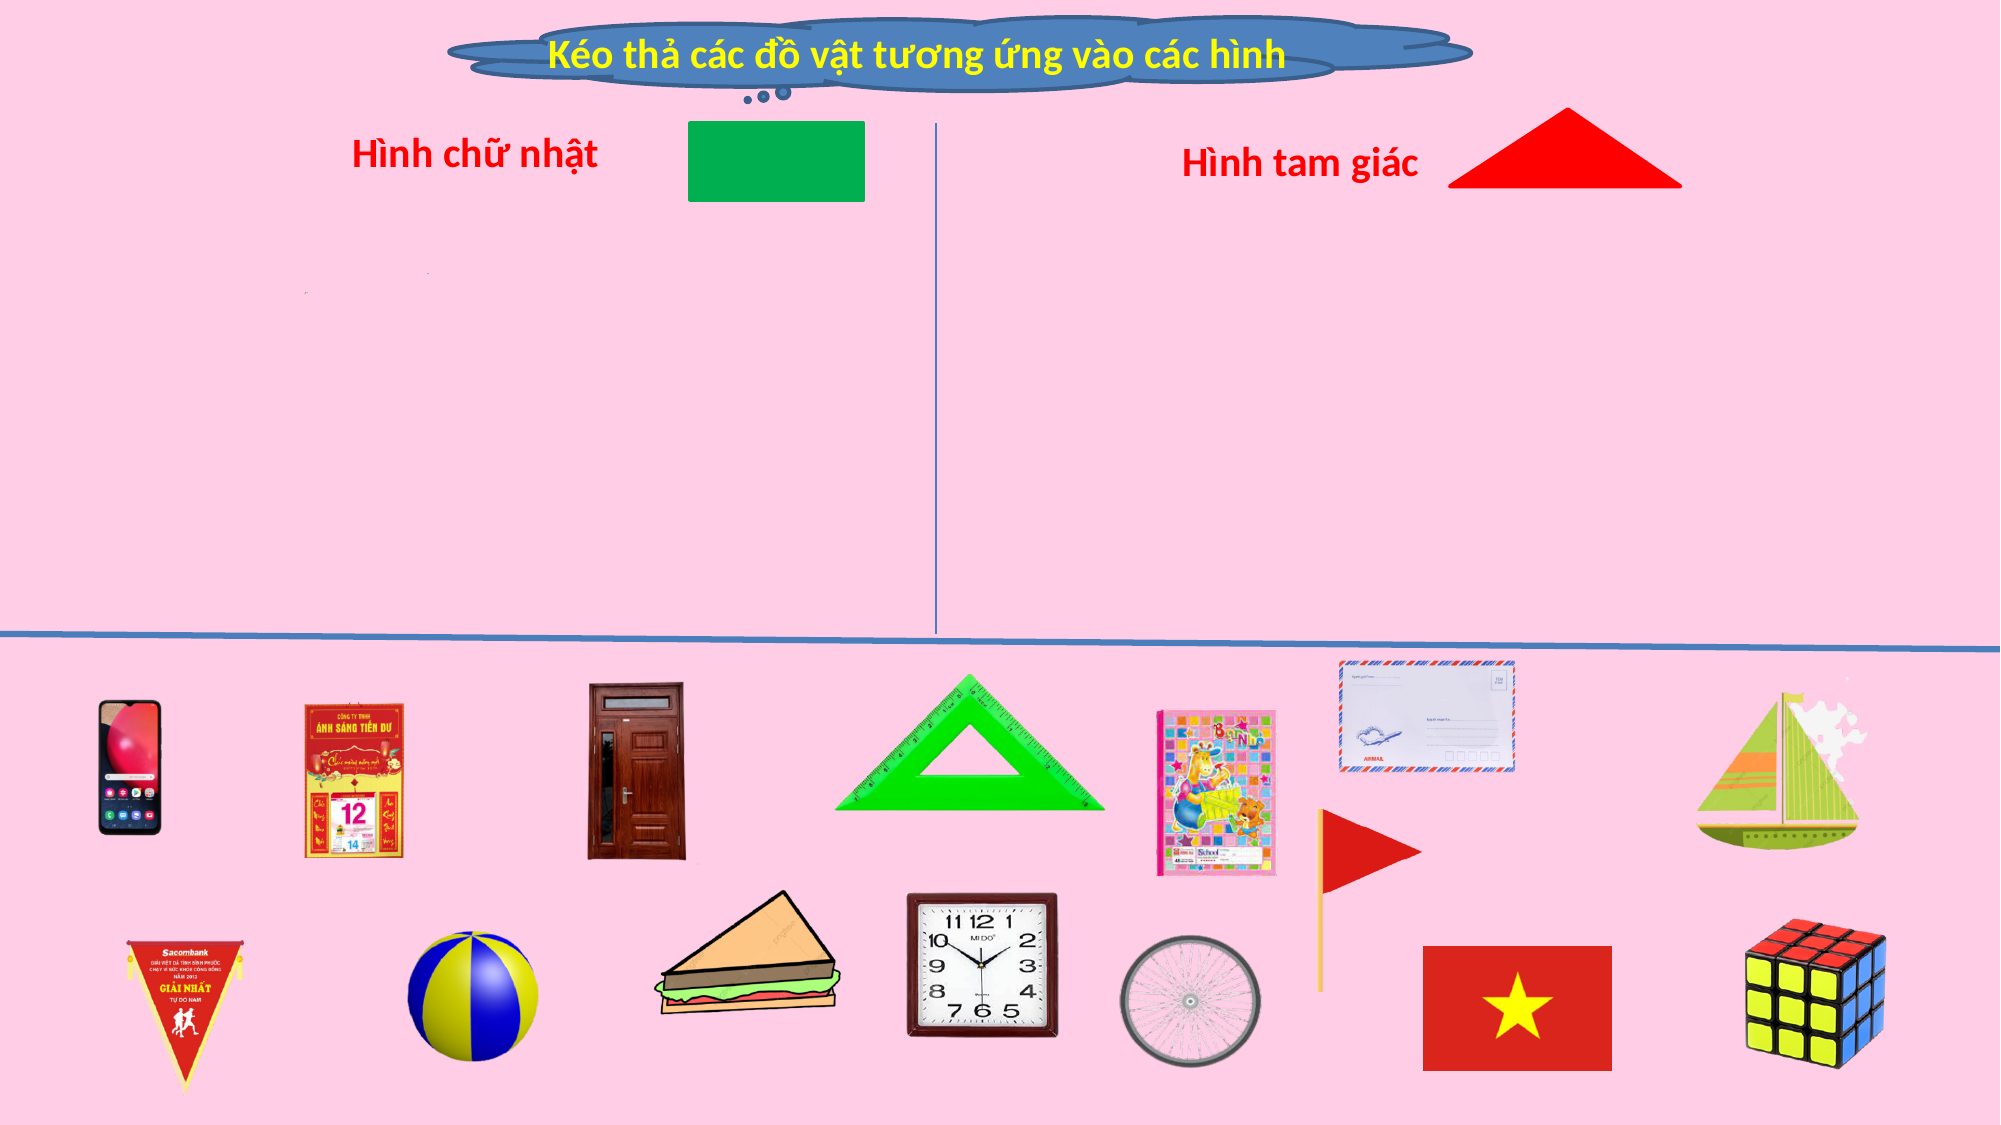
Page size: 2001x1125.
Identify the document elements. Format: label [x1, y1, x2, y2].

picture [301, 290, 310, 297]
picture [125, 940, 245, 1096]
text_box [1167, 109, 1681, 194]
picture [901, 883, 1063, 1046]
picture [1742, 916, 1887, 1074]
text_box [0, 633, 2000, 650]
picture [1114, 929, 1267, 1074]
picture [826, 674, 1130, 820]
picture [401, 929, 547, 1067]
picture [649, 884, 851, 1022]
picture [86, 696, 166, 838]
picture [1304, 792, 1612, 1072]
picture [1326, 649, 1527, 787]
picture [559, 677, 717, 866]
text_box [449, 16, 1472, 136]
picture [301, 702, 405, 858]
text_box [337, 118, 864, 201]
picture [1679, 677, 1873, 872]
picture [1150, 703, 1286, 883]
